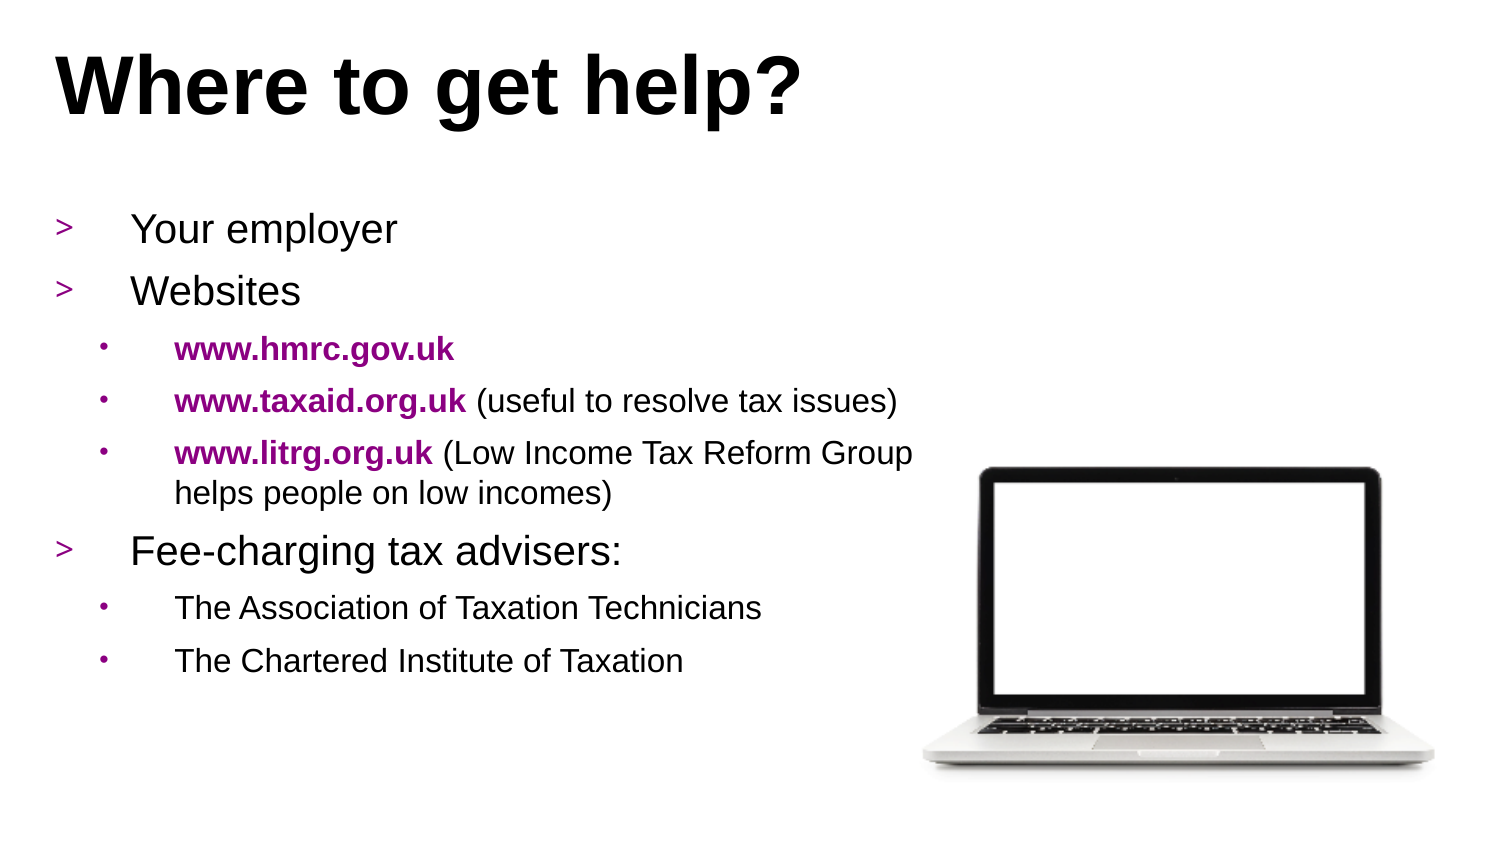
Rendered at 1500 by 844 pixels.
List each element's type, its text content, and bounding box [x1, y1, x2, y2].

list Your employer Websites www.hmrc.gov.uk www.taxaid.org.uk (useful to resolve tax issues) www.litrg.org.uk (Low Income Tax Reform Group helps people on low incomes) Fee-charging tax advisers: The Association of Taxation Technicians The Chartered Institute of Taxation [40, 194, 951, 716]
title Where to get help? [41, 35, 1469, 220]
picture [870, 397, 1488, 811]
